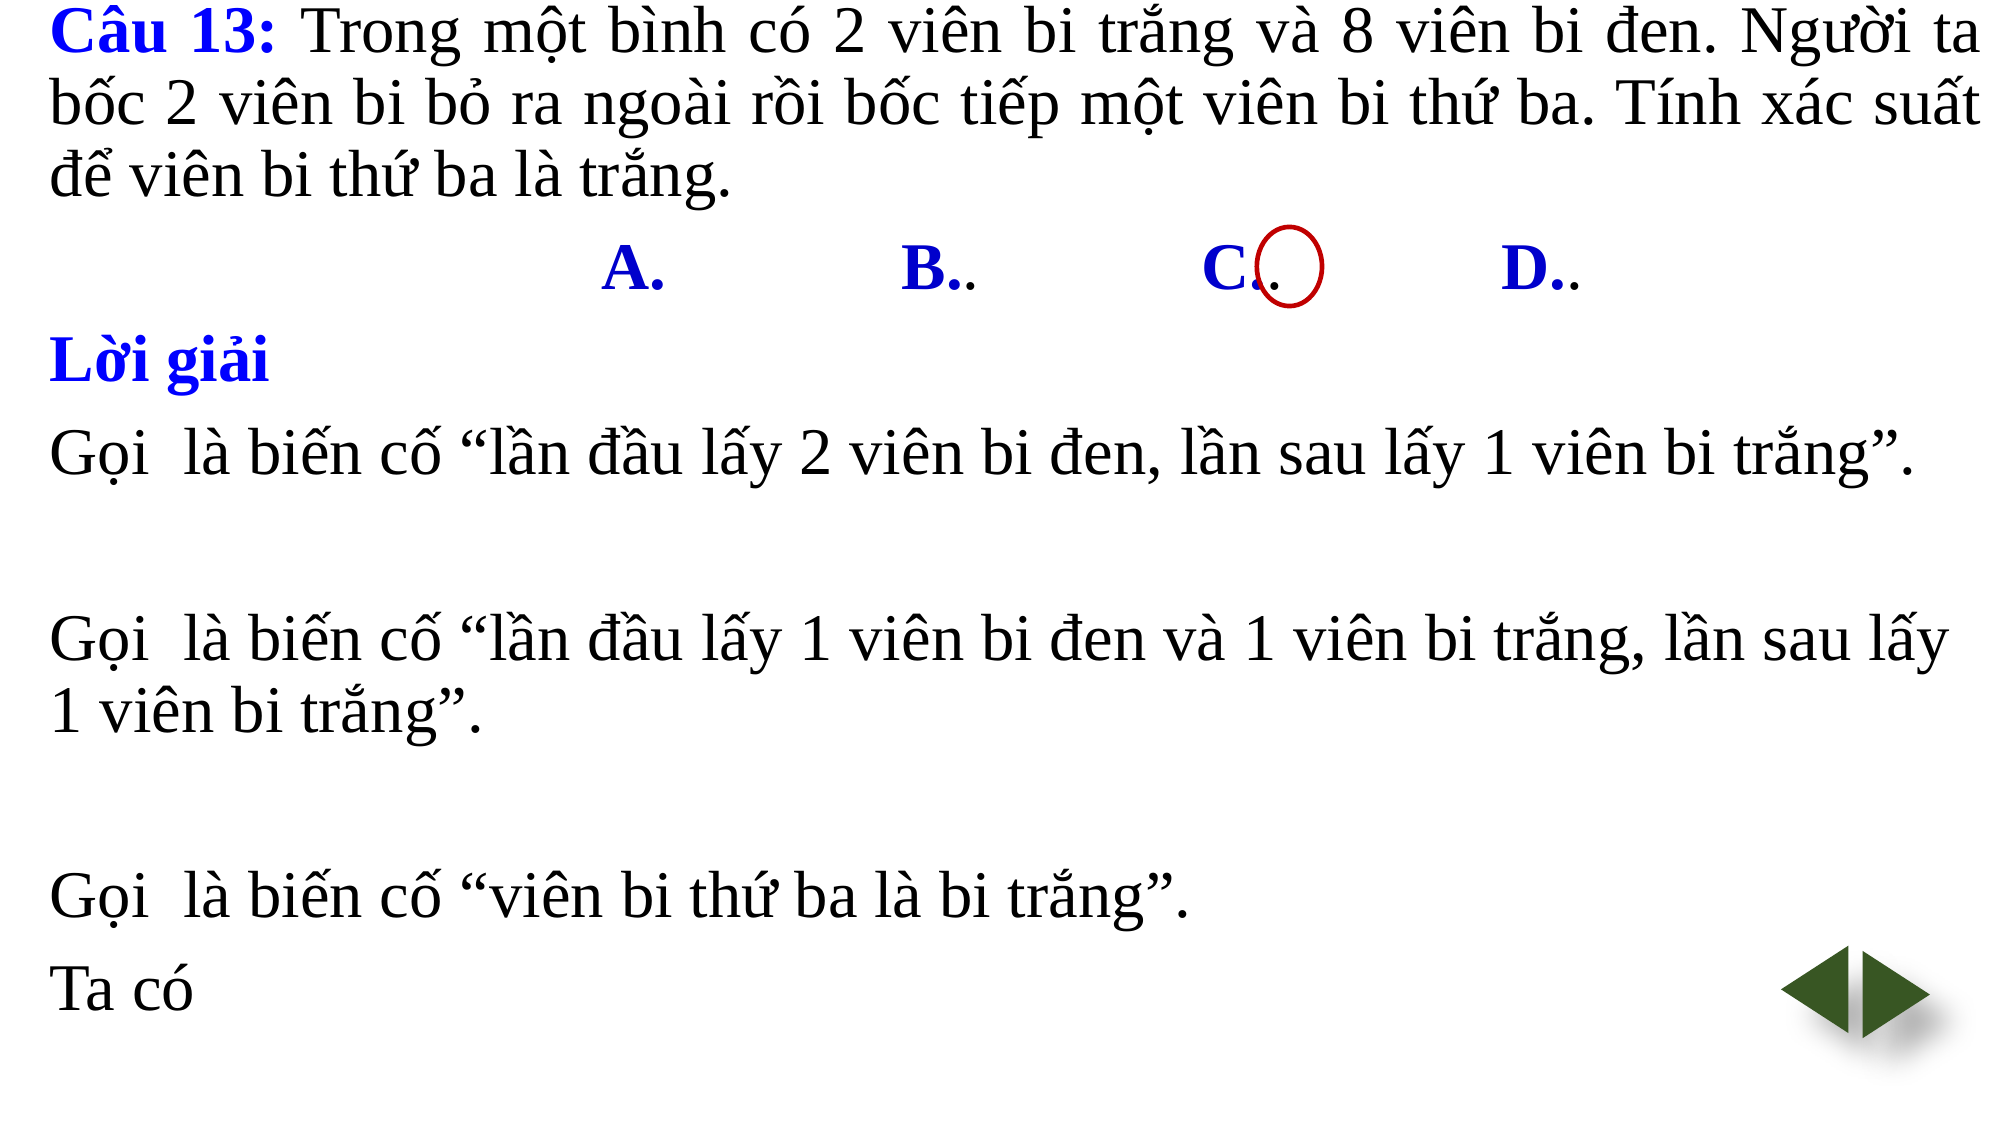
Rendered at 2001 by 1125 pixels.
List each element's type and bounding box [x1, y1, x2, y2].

text_box [1861, 948, 1932, 1041]
text_box [1779, 943, 1850, 1035]
text_box [1255, 225, 1324, 308]
